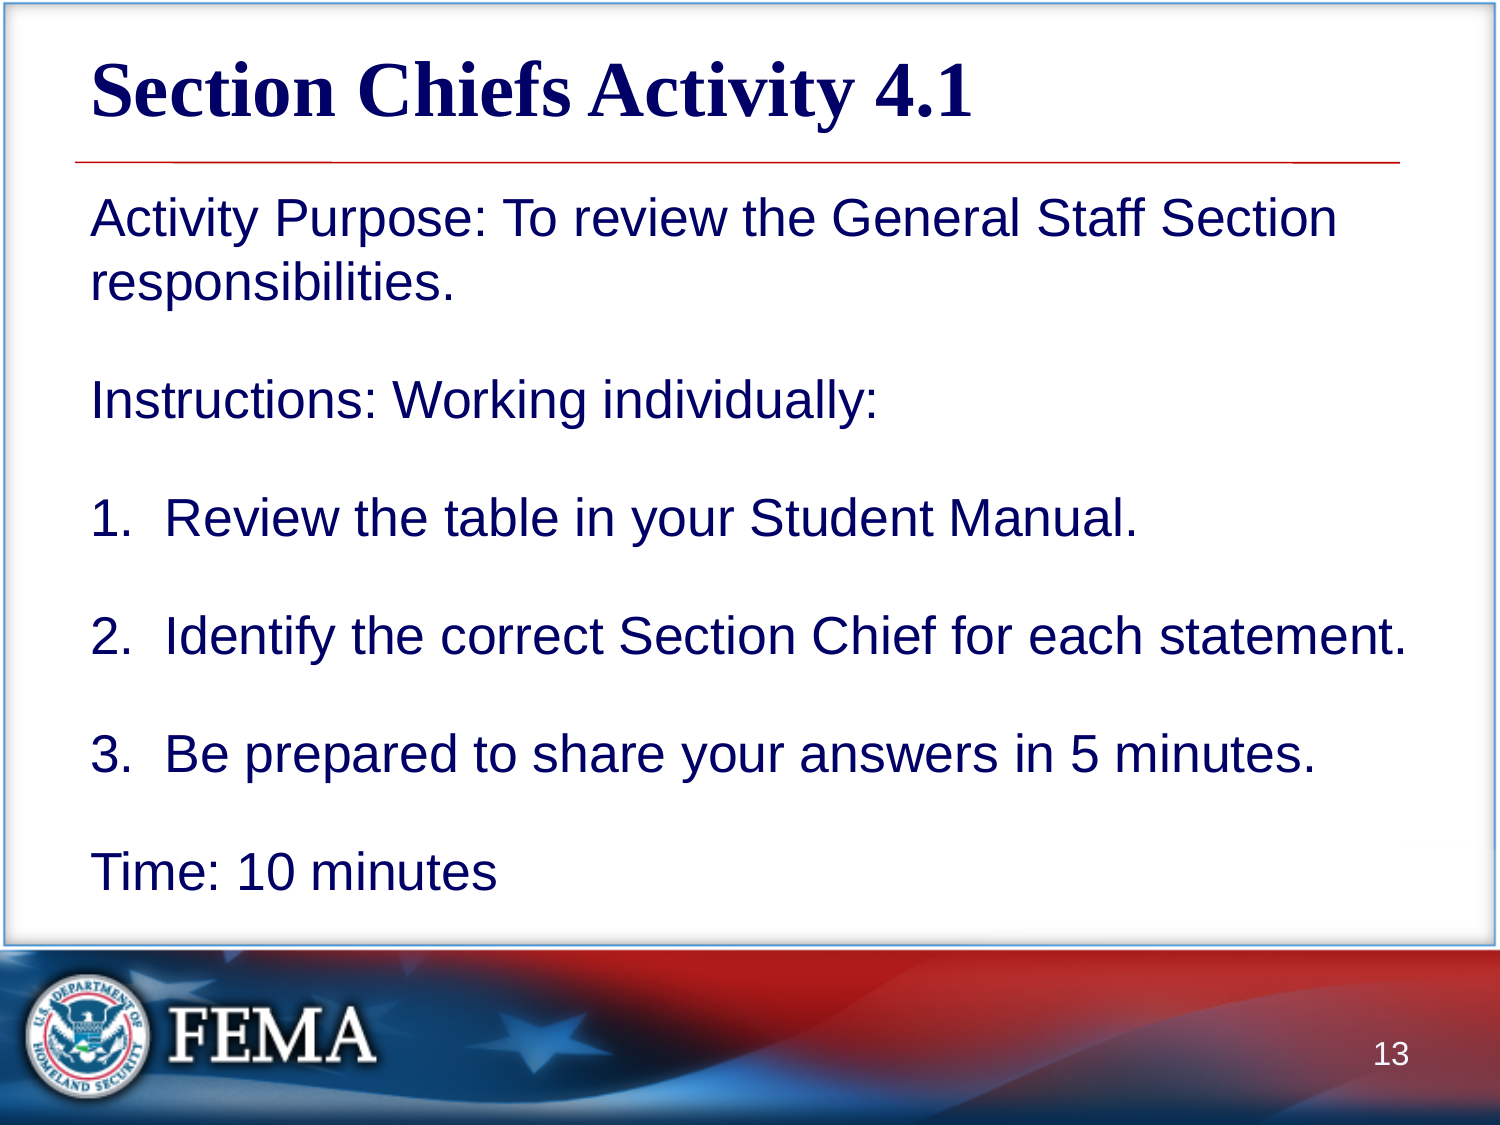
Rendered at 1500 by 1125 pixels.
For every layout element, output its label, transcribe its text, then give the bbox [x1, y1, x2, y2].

slide_number 13 [1074, 1024, 1425, 1103]
list Activity Purpose: To review the General Staff Section responsibilities. Instructions: Working individually: Review the table in your Student Manual. Identify the correct Section Chief for each statement. Be prepared to share your answers in 5 minutes. Time: 10 minutes [75, 175, 1425, 938]
picture [0, 0, 1500, 1125]
title Section Chiefs Activity 4.1 [75, 32, 1425, 138]
